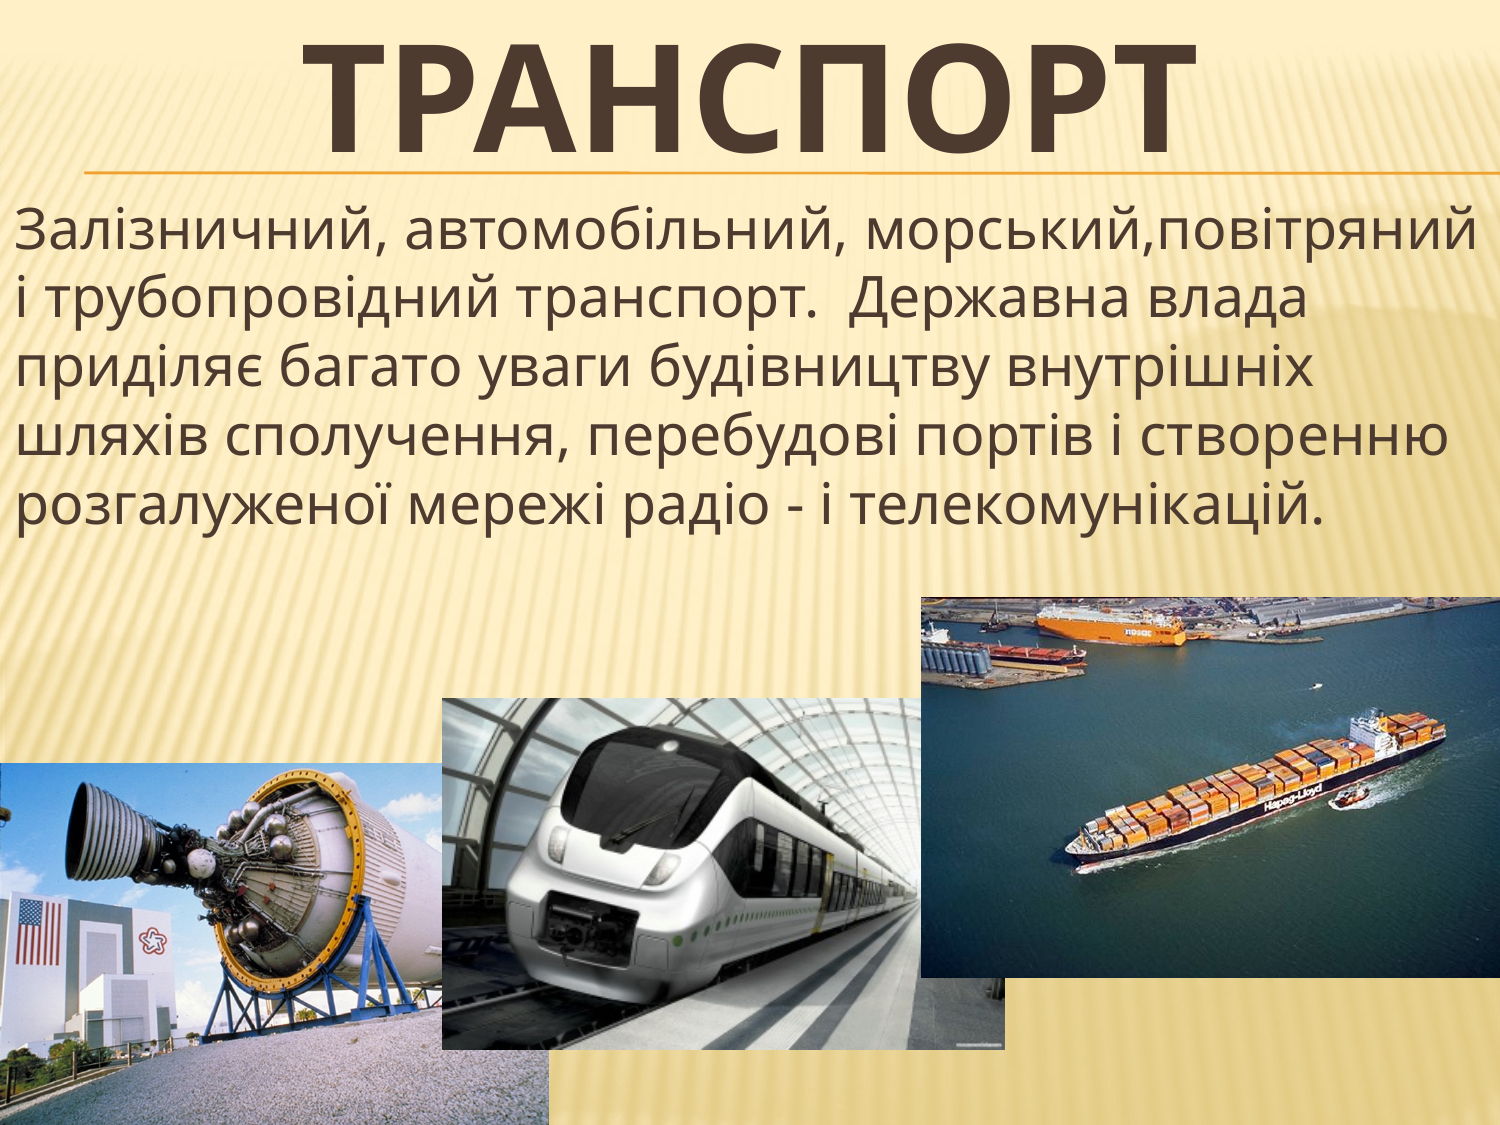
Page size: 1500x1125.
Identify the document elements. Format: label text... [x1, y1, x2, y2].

title Транспорт [0, 0, 1500, 184]
picture [442, 697, 1006, 1051]
list Залізничний, автомобільний, морський,повітряний і трубопровідний транспорт. Державна влада приділяє багато уваги будівництву внутрішніх шляхів сполучення, перебудові портів і створенню розгалуженої мережі радіо - і телекомунікацій. [0, 184, 1500, 610]
picture [921, 597, 1500, 979]
picture [0, 762, 549, 1125]
